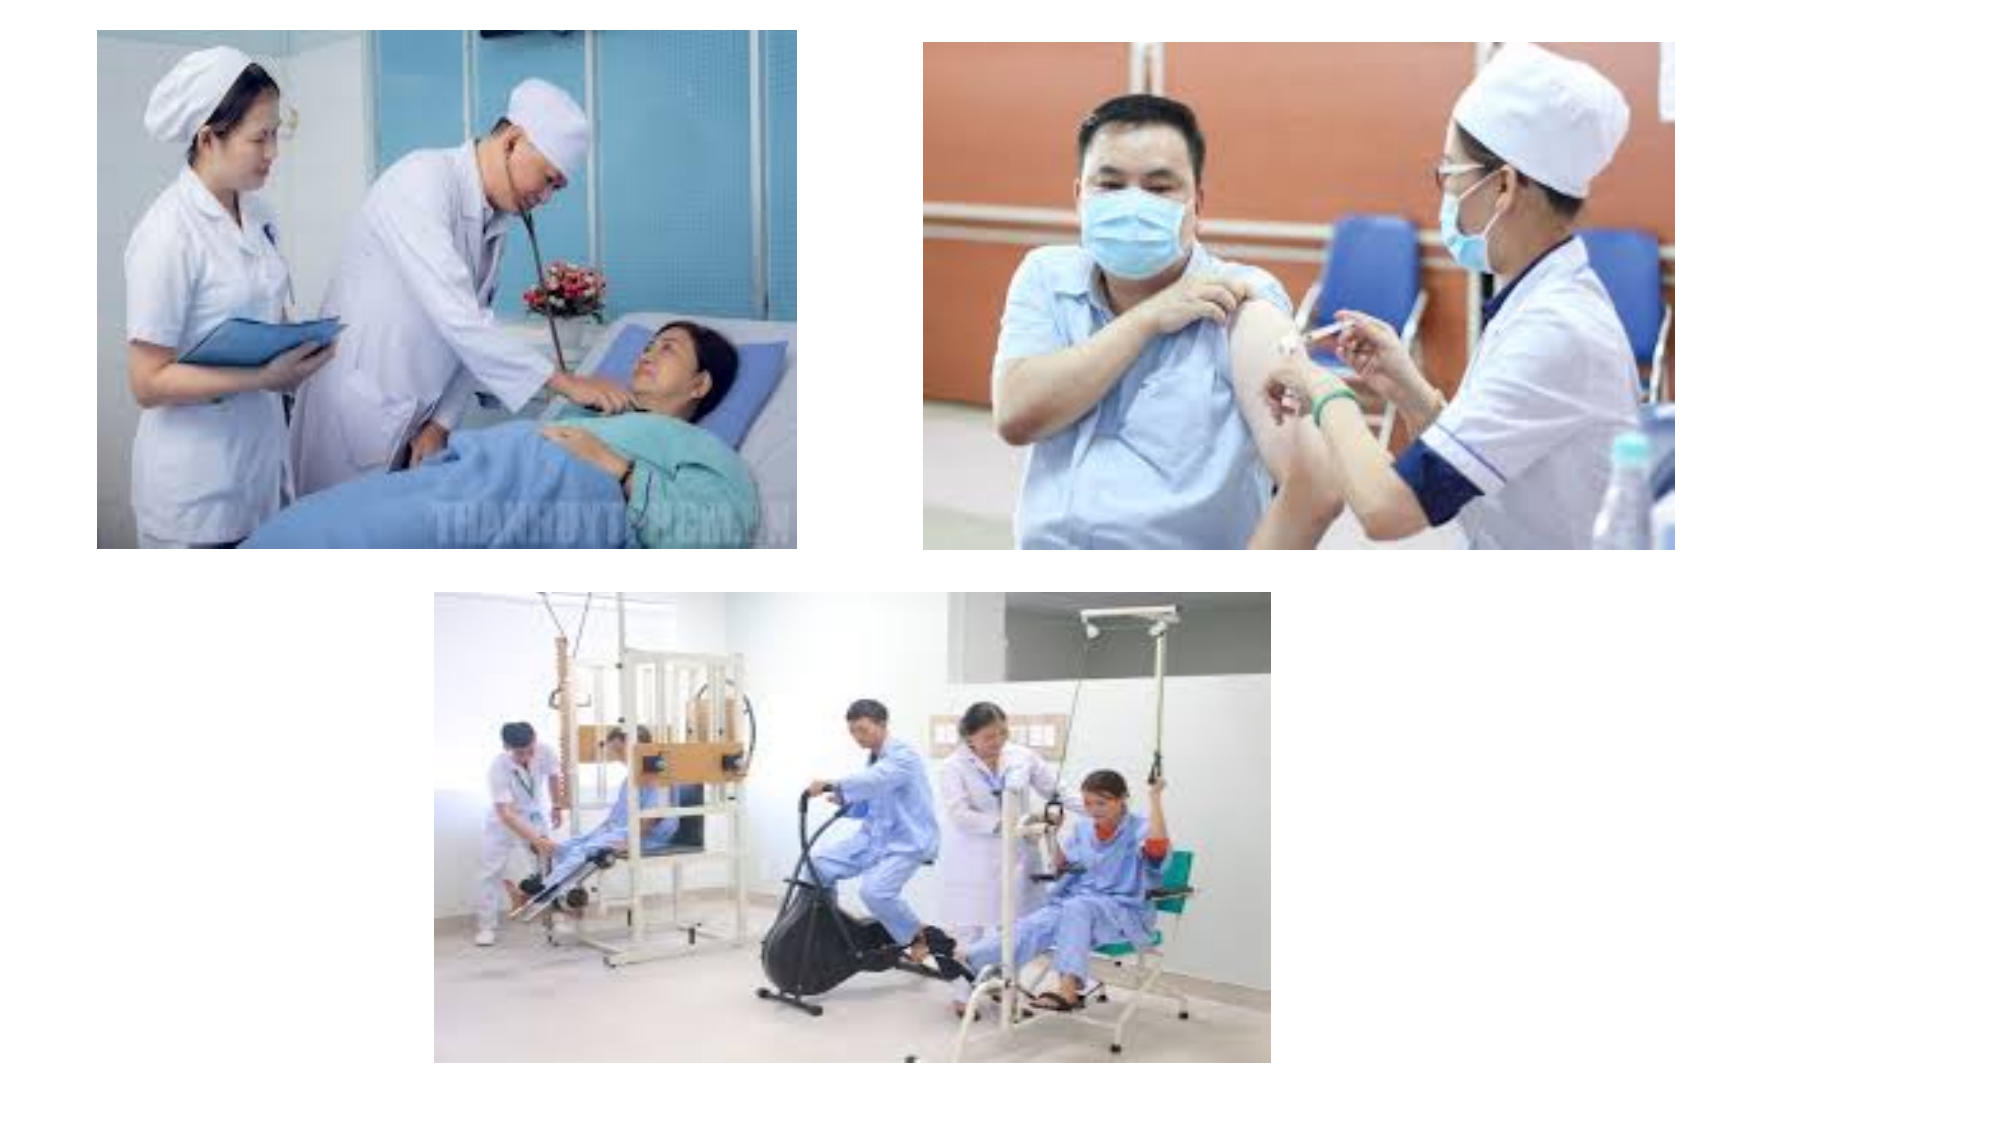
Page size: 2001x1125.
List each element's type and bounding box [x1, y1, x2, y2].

picture [434, 592, 1271, 1063]
picture [923, 42, 1675, 550]
picture [97, 30, 797, 550]
